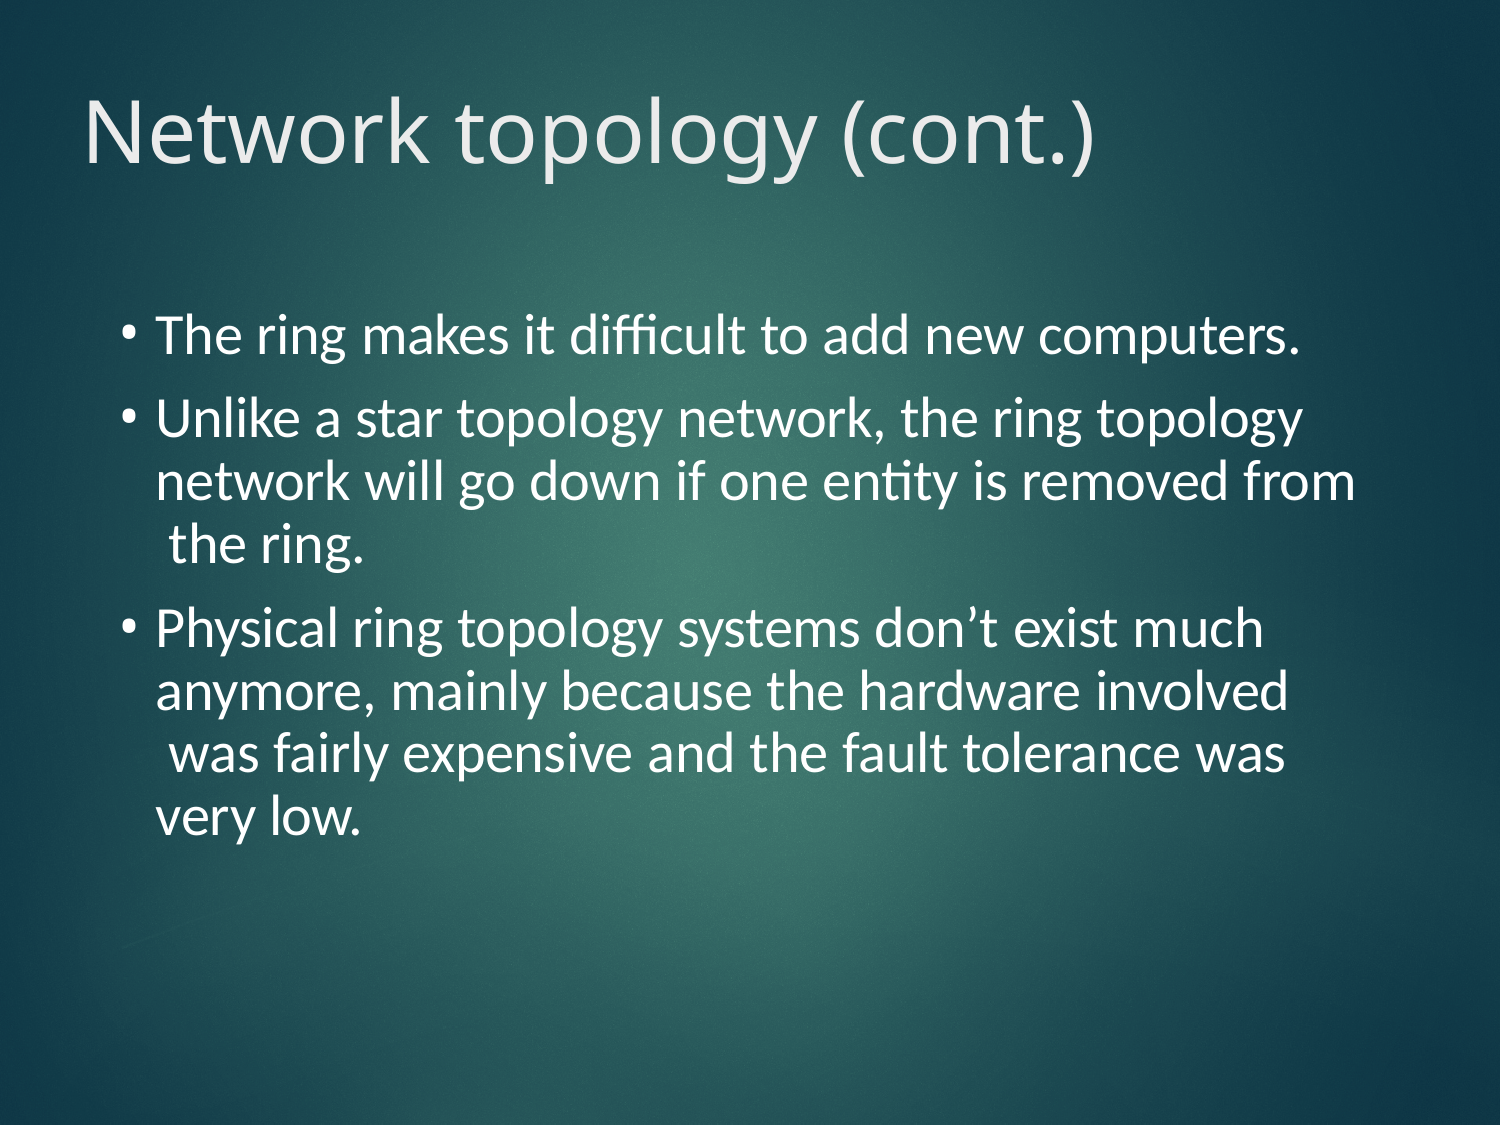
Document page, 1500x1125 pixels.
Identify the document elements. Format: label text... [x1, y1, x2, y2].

text_box The ring makes it difficult to add new computers. Unlike a star topology network, the ring topology network will go down if one entity is removed from the ring. Physical ring topology systems don’t exist much anymore, mainly because the hardware involved was fairly expensive and the fault tolerance was very low. [116, 280, 1368, 849]
title Network topology (cont.) [79, 74, 1237, 265]
